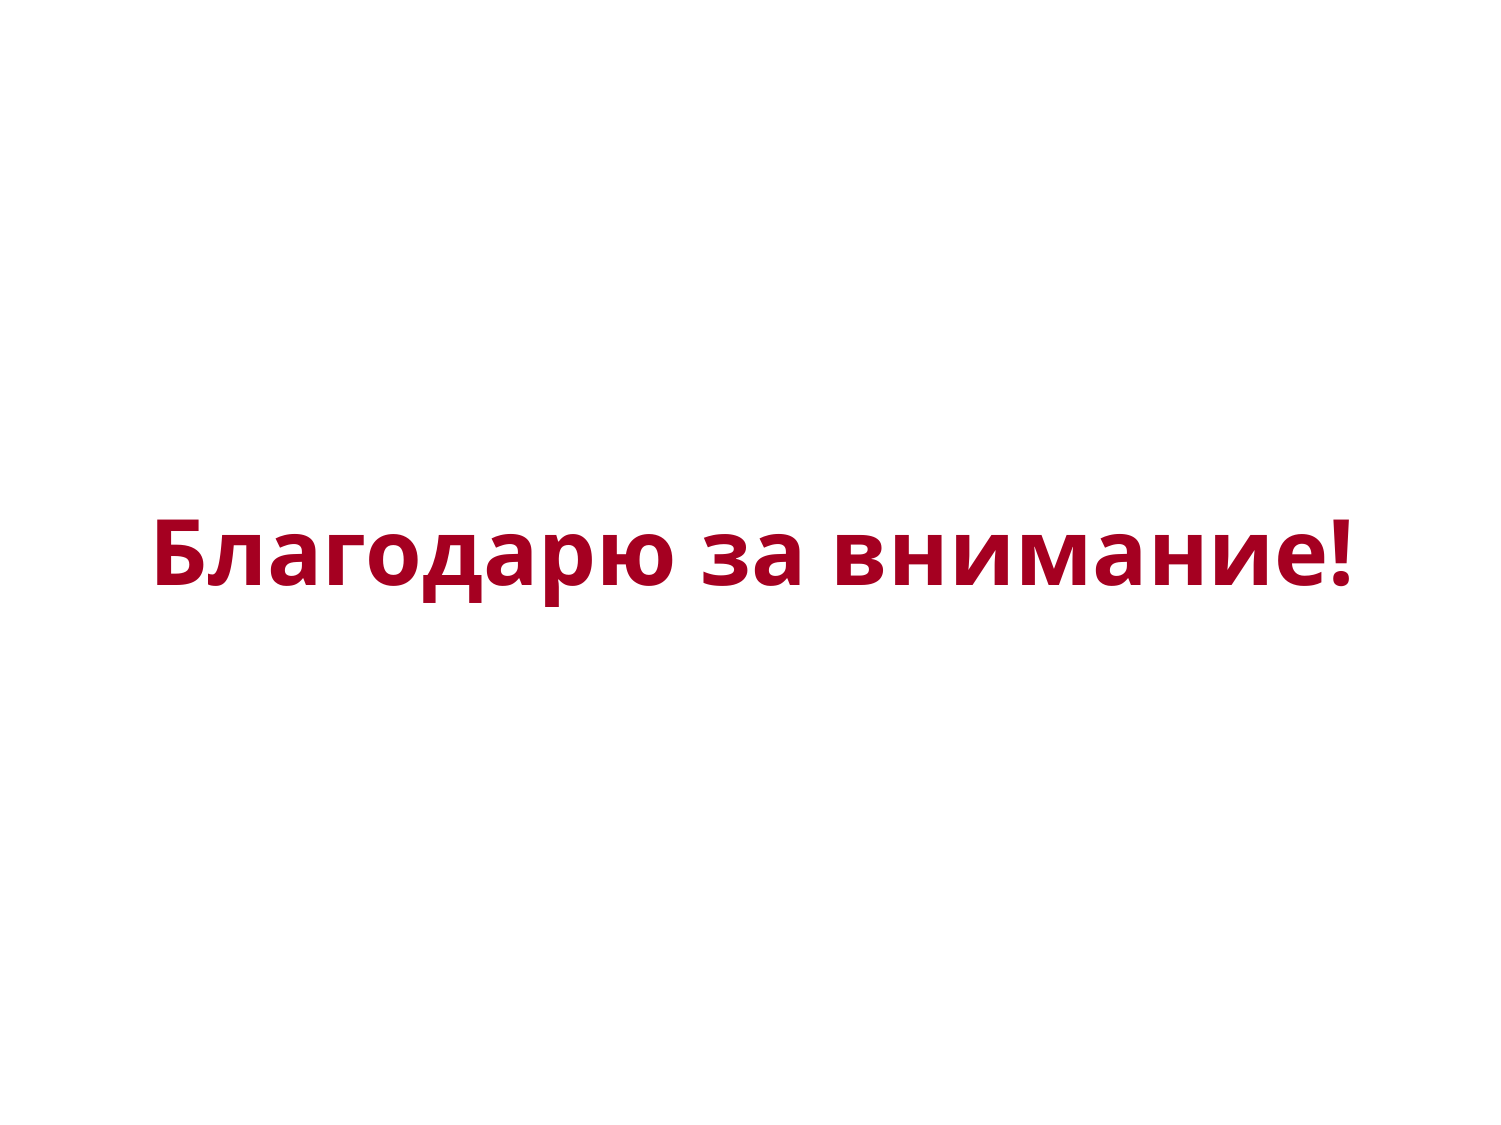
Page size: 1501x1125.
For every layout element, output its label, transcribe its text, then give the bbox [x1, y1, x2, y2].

title Благодарю за внимание! [134, 447, 1429, 665]
